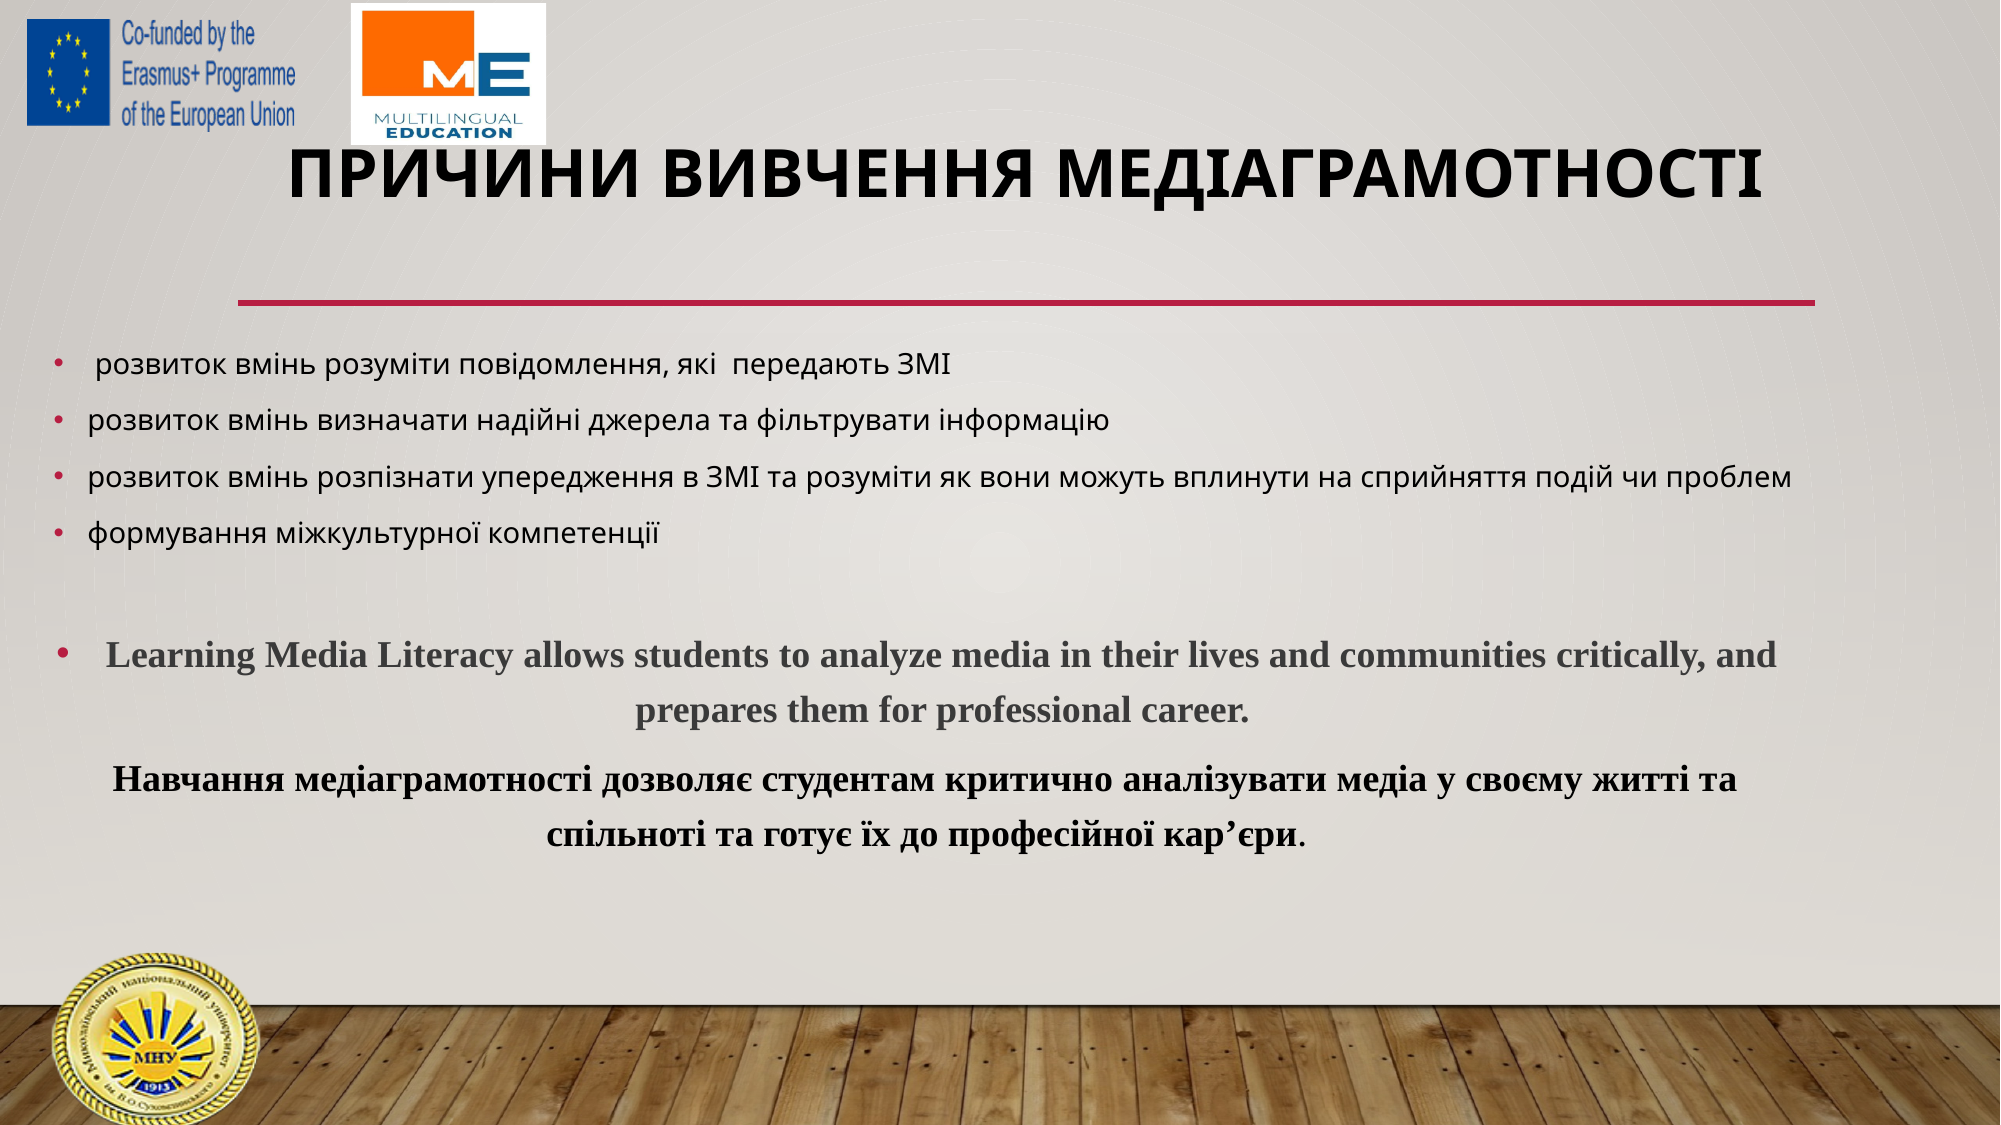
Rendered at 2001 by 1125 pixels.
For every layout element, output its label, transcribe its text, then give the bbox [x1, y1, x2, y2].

picture [0, 942, 2000, 1125]
picture [27, 19, 295, 133]
picture [350, 3, 547, 145]
title Причини вивчення Медіаграмотності [238, 131, 1814, 232]
list розвиток вмінь розуміти повідомлення, які передають ЗМІ розвиток вмінь визначати надійні джерела та фільтрувати інформацію розвиток вмінь розпізнати упередження в ЗМІ та розуміти як вони можуть вплинути на сприйняття подій чи проблем формування міжкультурної компетенції Learning Media Literacy allows students to analyze media in their lives and communities critically, and prepares them for professional career. Навчання медіаграмотності дозволяє студентам критично аналізувати медіа у своєму житті та спільноті та готує їх до професійної кар’єри. [38, 330, 1814, 897]
